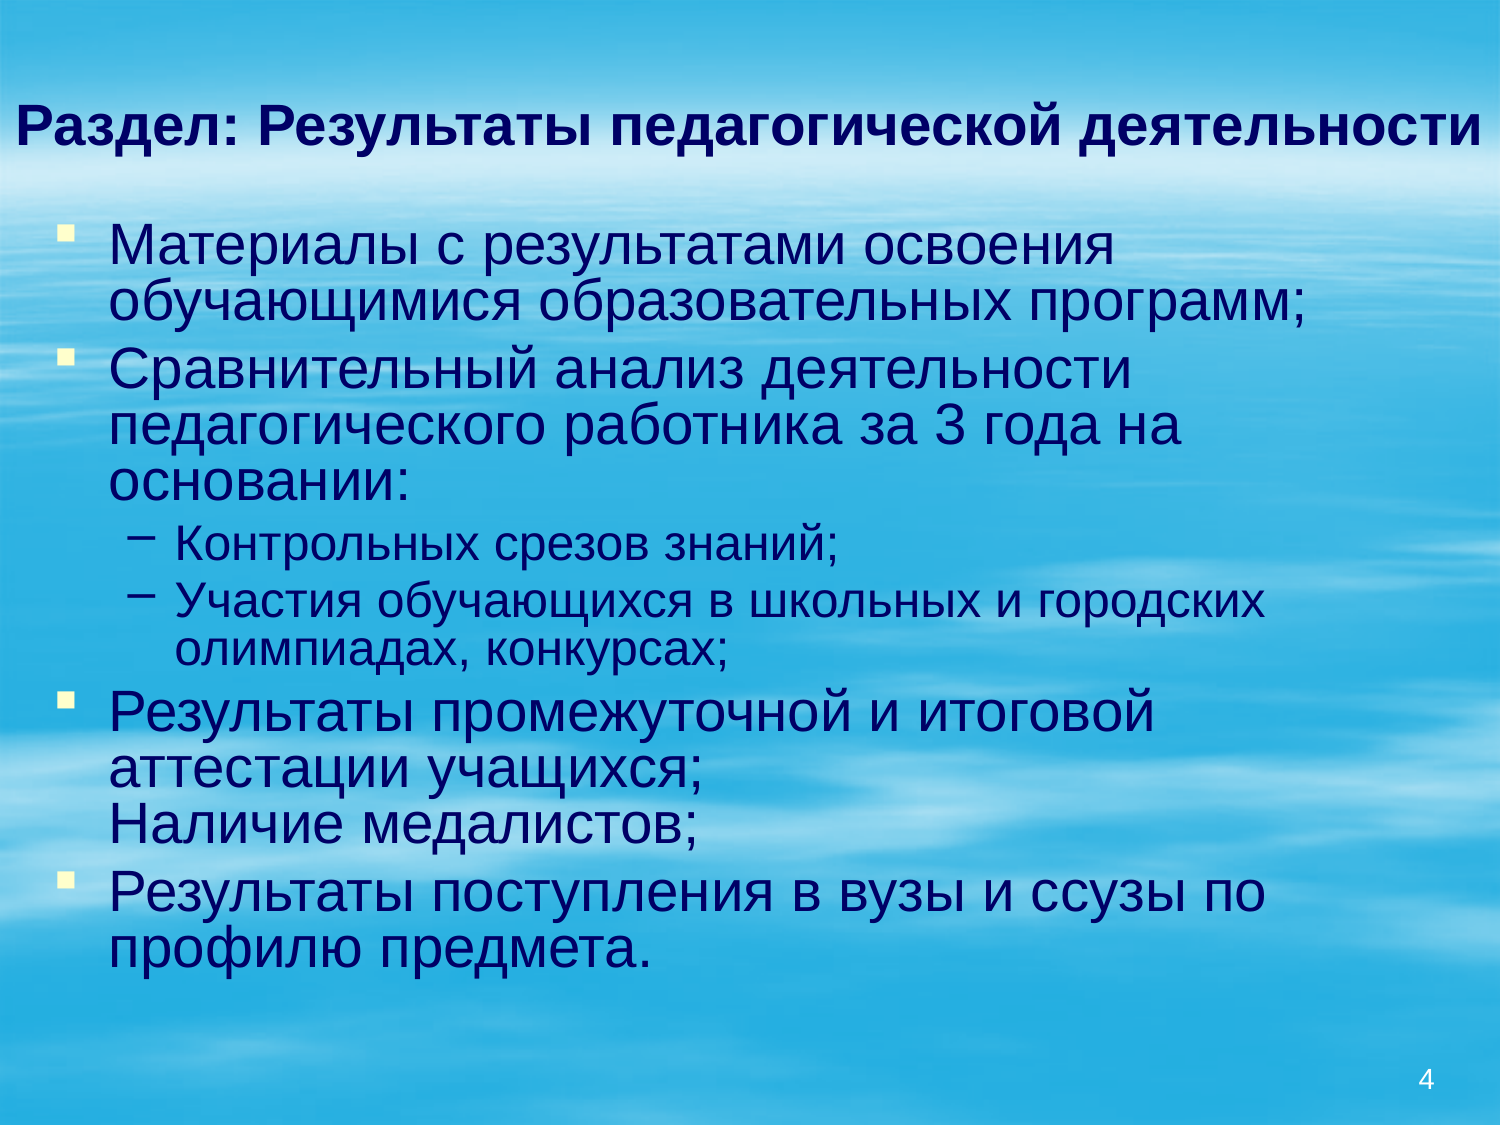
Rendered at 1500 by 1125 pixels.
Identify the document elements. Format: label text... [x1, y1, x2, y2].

title Раздел: Результаты педагогической деятельности [0, 37, 1500, 188]
slide_number 4 [1074, 1051, 1451, 1103]
list Материалы с результатами освоения обучающимися образовательных программ; Сравнительный анализ деятельности педагогического работника за 3 года на основании: Контрольных срезов знаний; Участия обучающихся в школьных и городских олимпиадах, конкурсах; Результаты промежуточной и итоговой аттестации учащихся; Наличие медалистов; Результаты поступления в вузы и ссузы по профилю предмета. [37, 212, 1463, 1051]
